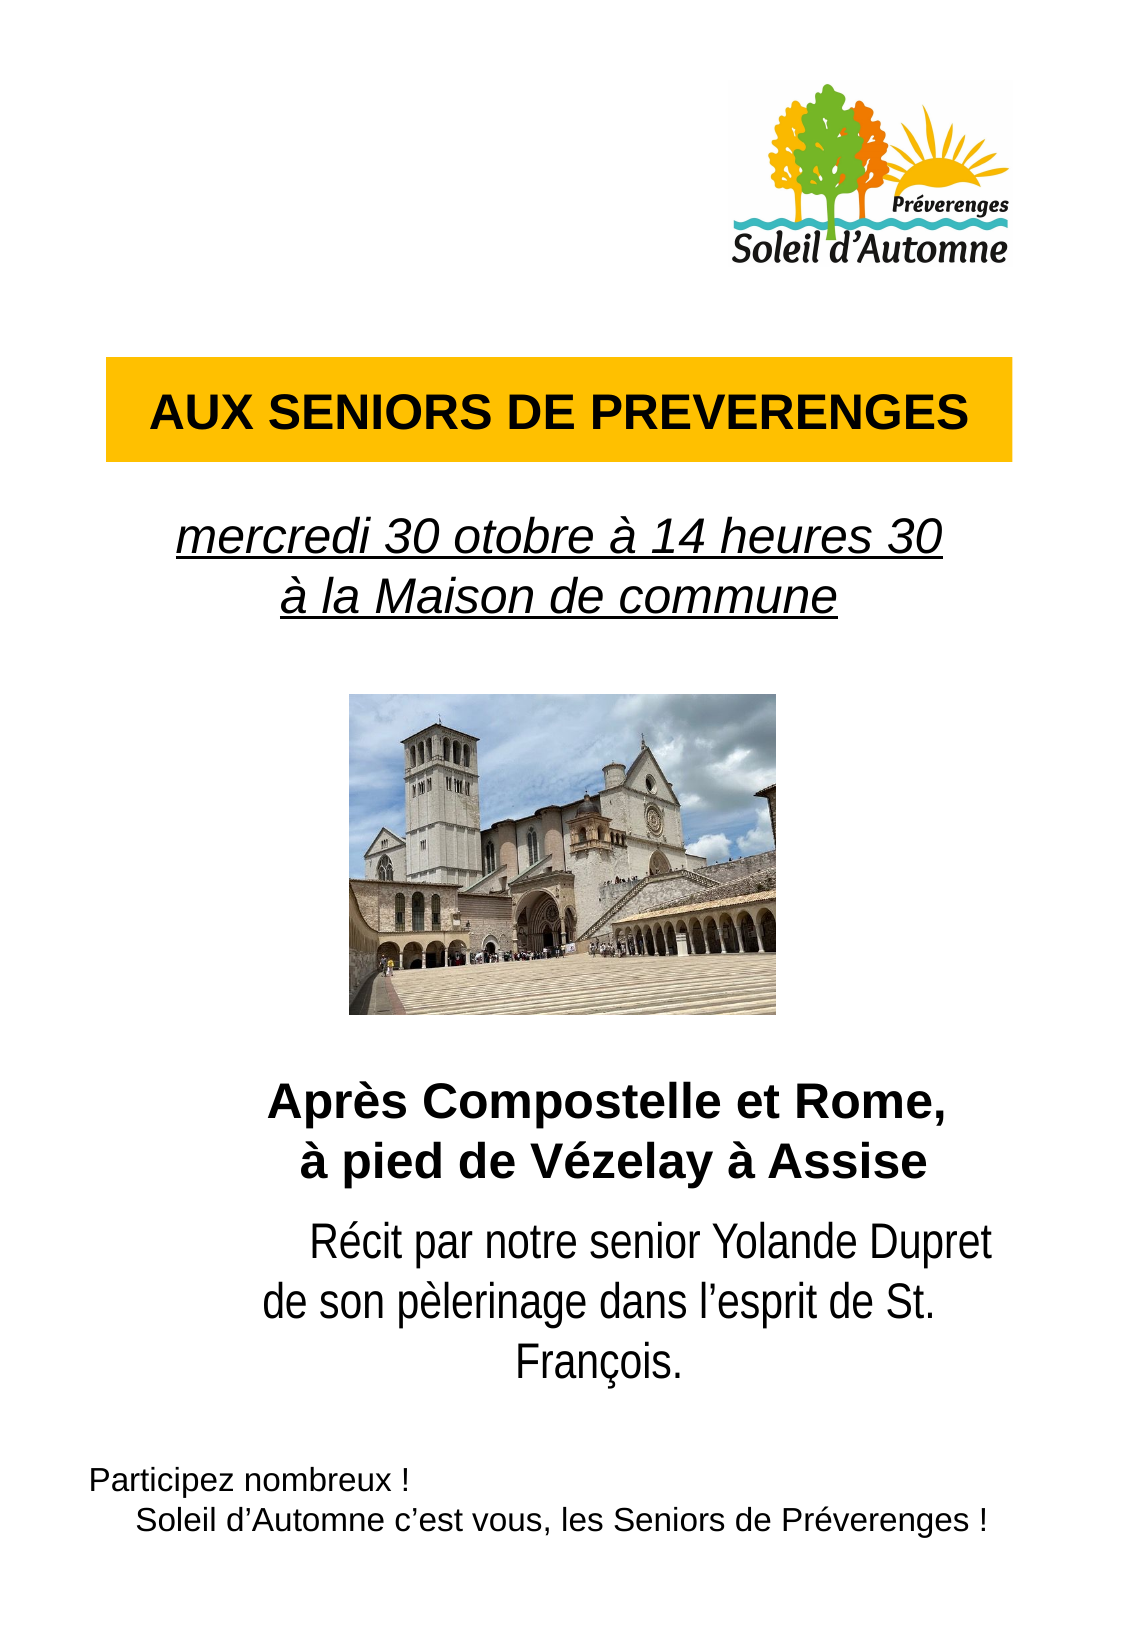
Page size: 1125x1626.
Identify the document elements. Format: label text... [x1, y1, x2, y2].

text_box Participez nombreux ! Soleil d’Automne c’est vous, les Seniors de Préverenges ! [73, 1450, 1052, 1546]
picture [728, 80, 1013, 267]
text_box mercredi 30 otobre à 14 heures 30 à la Maison de commune [160, 495, 958, 631]
text_box AUX SENIORS DE PREVERENGES [106, 357, 1013, 462]
text_box Après Compostelle et Rome, à pied de Vézelay à Assise Récit par notre senior Yolande Dupret de son pèlerinage dans l’esprit de St. François. [95, 1061, 1030, 1397]
picture [348, 694, 776, 1015]
